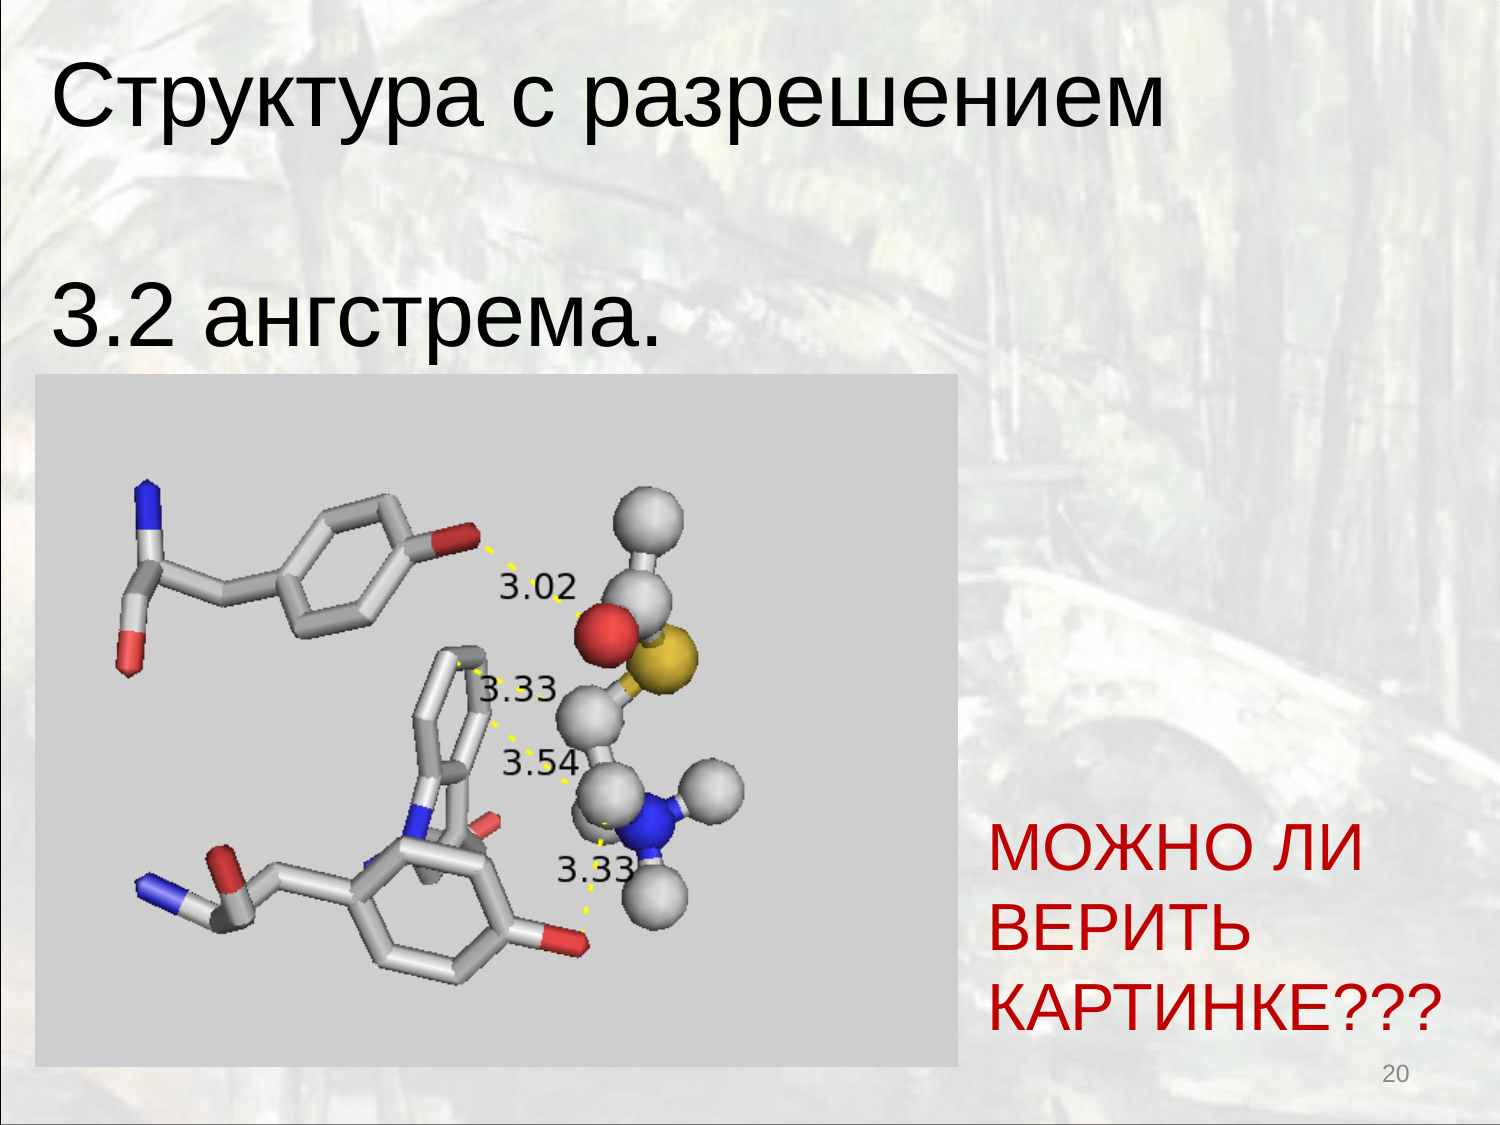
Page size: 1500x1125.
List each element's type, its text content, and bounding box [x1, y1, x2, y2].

picture [0, 0, 1500, 1125]
title Структура с разрешением 3.2 ангстрема. [35, 35, 1203, 366]
slide_number 20 [1074, 1042, 1425, 1103]
text_box МОЖНО ЛИ ВЕРИТЬ КАРТИНКЕ??? [972, 796, 1465, 1052]
